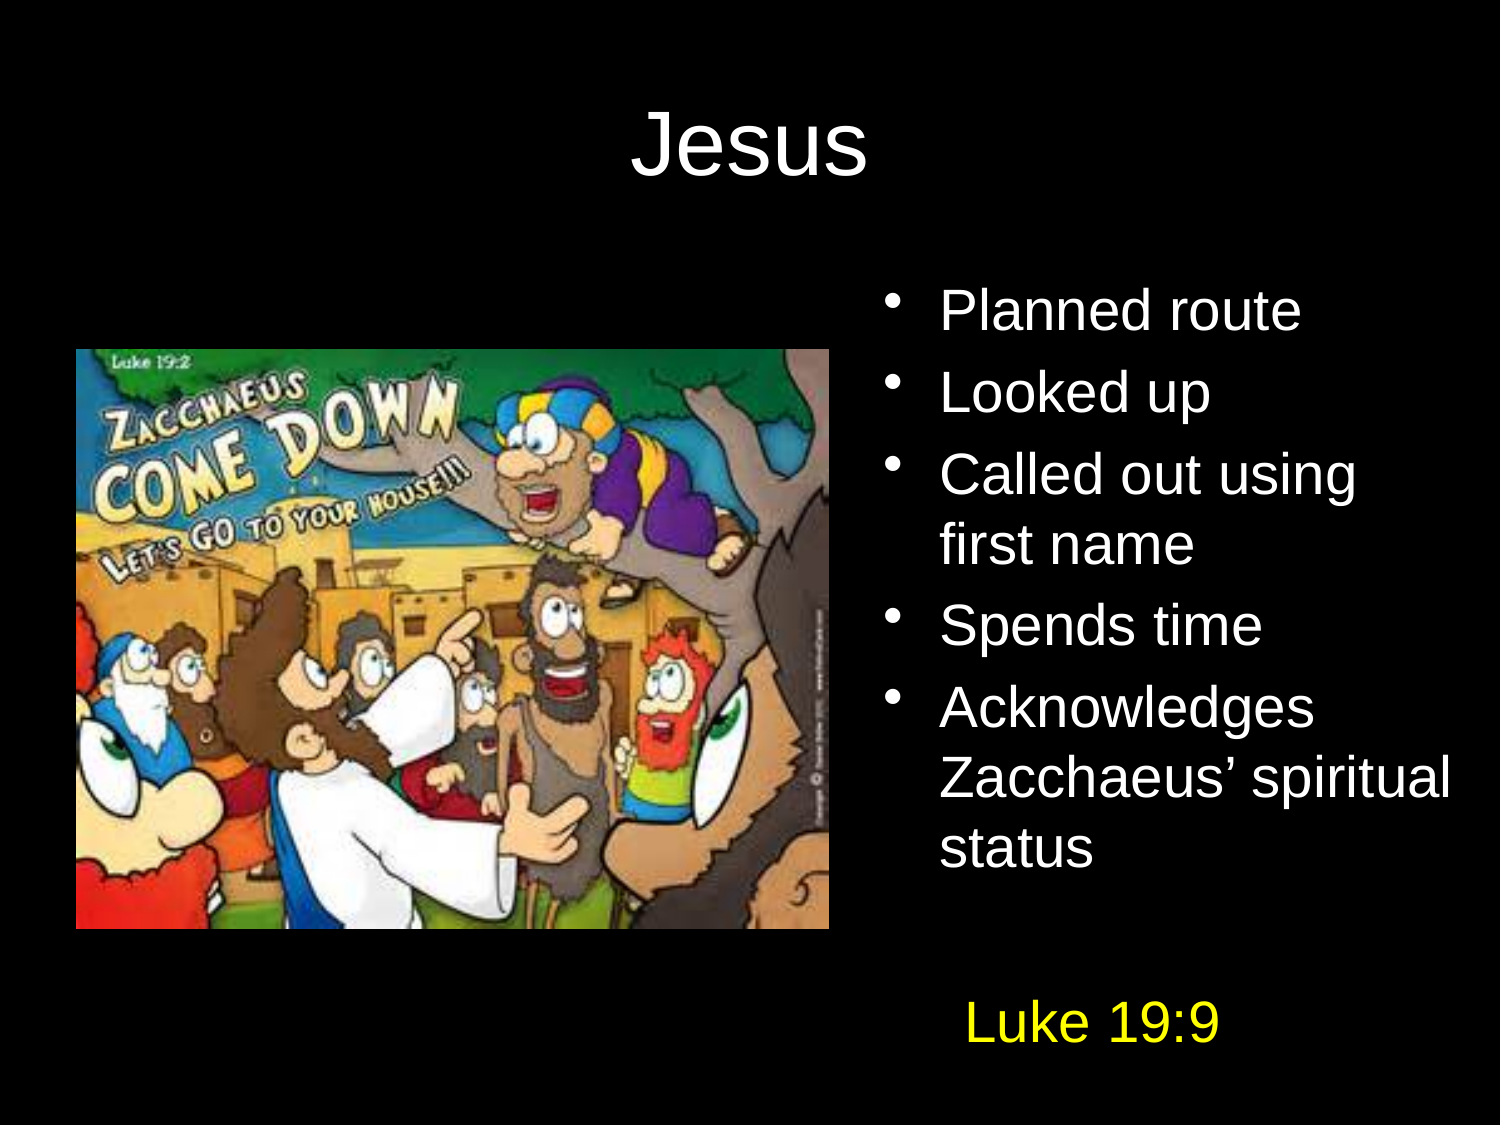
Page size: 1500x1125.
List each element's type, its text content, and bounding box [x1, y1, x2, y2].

list Planned route Looked up Called out using first name Spends time Acknowledges Zacchaeus’ spiritual status Luke 19:9 [868, 264, 1471, 1125]
title Jesus [75, 45, 1425, 233]
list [76, 349, 829, 929]
